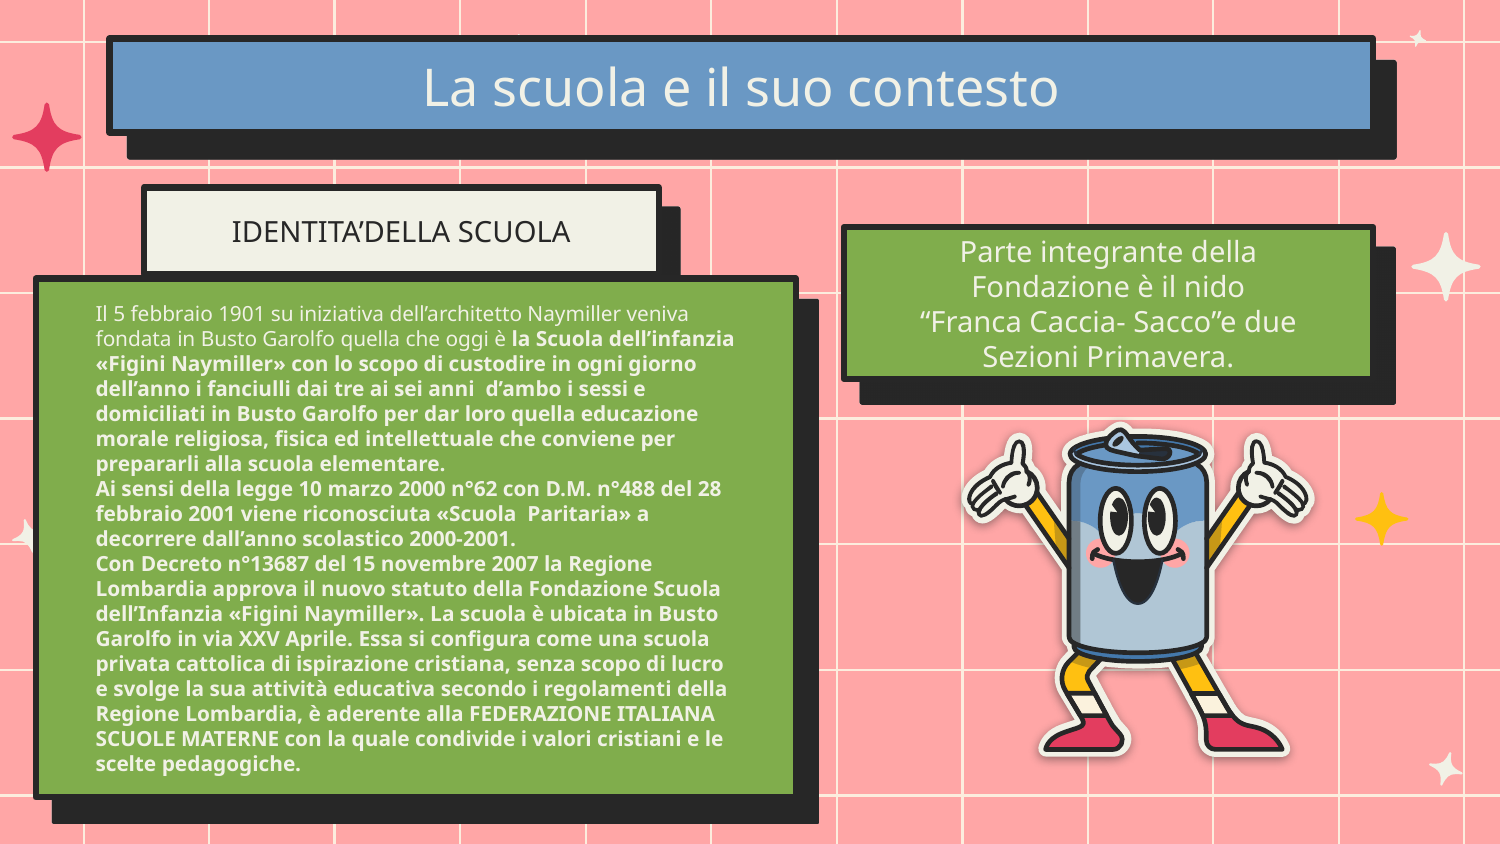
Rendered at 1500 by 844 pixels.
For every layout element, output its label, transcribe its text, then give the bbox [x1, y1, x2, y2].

subtitle Parte integrante della Fondazione è il nido “Franca Caccia- Sacco”e due Sezioni Primavera. [841, 224, 1376, 382]
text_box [960, 421, 1316, 758]
title IDENTITA’DELLA SCUOLA [141, 184, 662, 275]
title La scuola e il suo contesto [106, 35, 1376, 136]
subtitle Il 5 febbraio 1901 su iniziativa dell’architetto Naymiller veniva fondata in Busto Garolfo quella che oggi è la Scuola dell’infanzia «Figini Naymiller» con lo scopo di custodire in ogni giorno dell’anno i fanciulli dai tre ai sei anni d’ambo i sessi e domiciliati in Busto Garolfo per dar loro quella educazione morale religiosa, fisica ed intellettuale che conviene per prepararli alla scuola elementare. Ai sensi della legge 10 marzo 2000 n°62 con D.M. n°488 del 28 febbraio 2001 viene riconosciuta «Scuola Paritaria» a decorrere dall’anno scolastico 2000-2001. Con Decreto n°13687 del 15 novembre 2007 la Regione Lombardia approva il nuovo statuto della Fondazione Scuola dell’Infanzia «Figini Naymiller». La scuola è ubicata in Busto Garolfo in via XXV Aprile. Essa si configura come una scuola privata cattolica di ispirazione cristiana, senza scopo di lucro e svolge la sua attività educativa secondo i regolamenti della Regione Lombardia, è aderente alla FEDERAZIONE ITALIANA SCUOLE MATERNE con la quale condivide i valori cristiani e le scelte pedagogiche. [33, 275, 799, 800]
